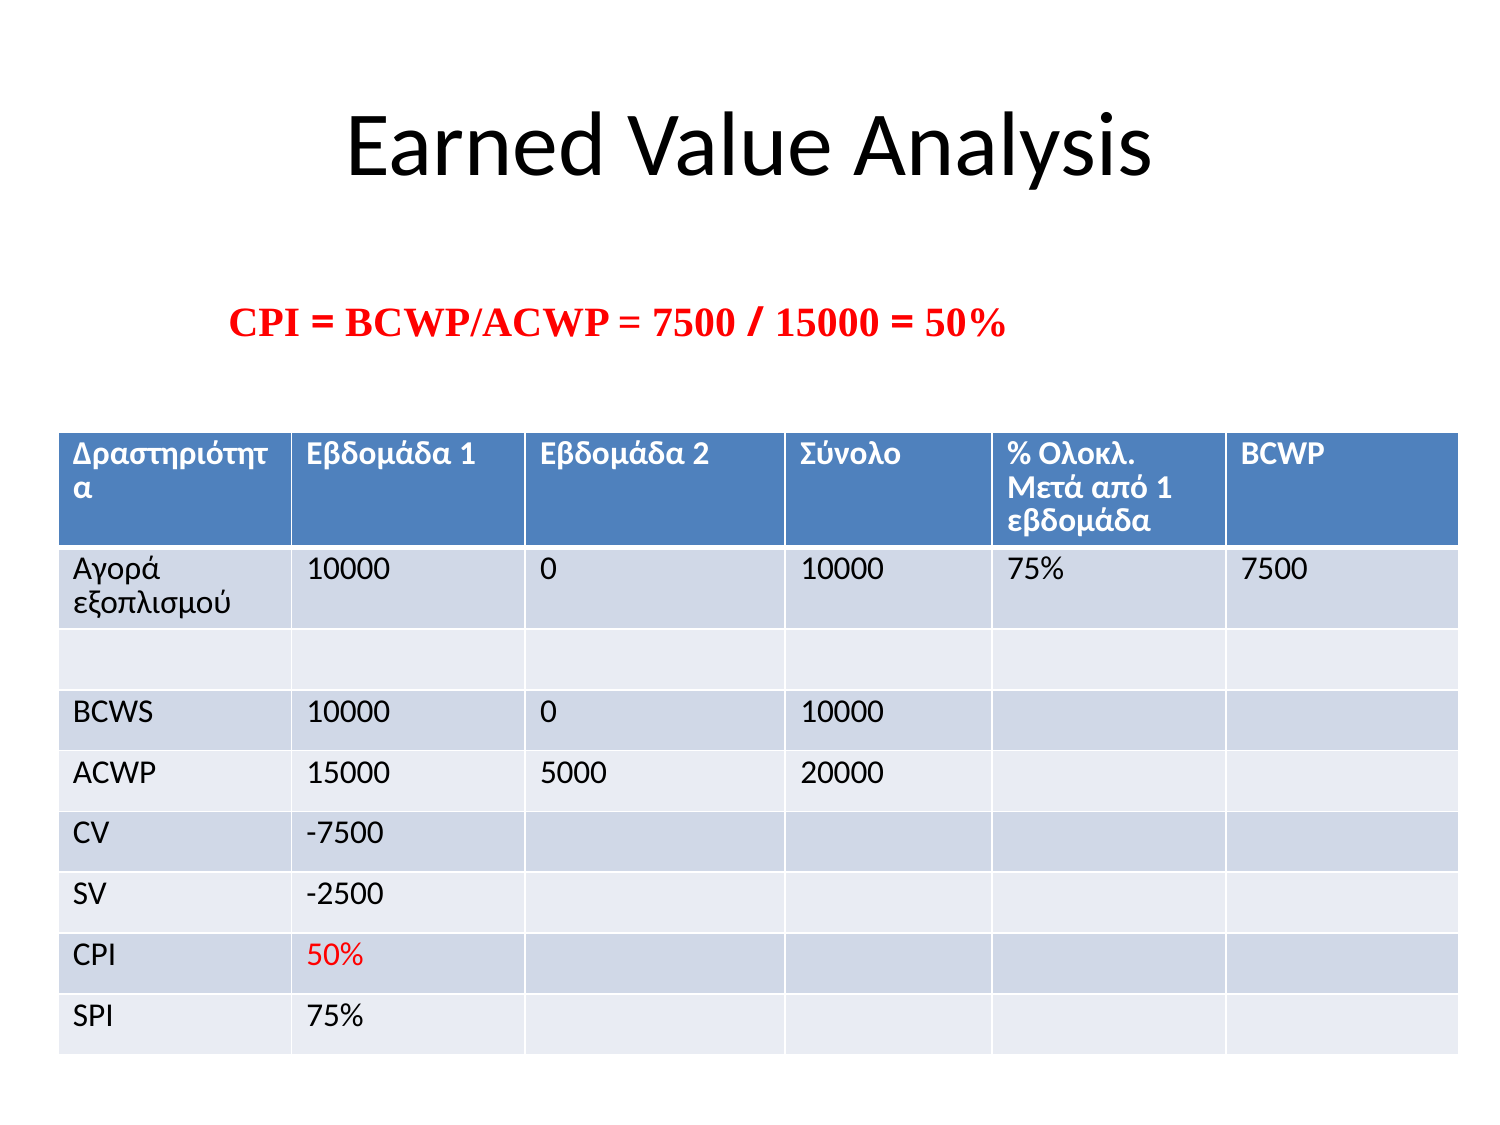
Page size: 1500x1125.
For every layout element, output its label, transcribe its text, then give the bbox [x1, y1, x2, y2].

table_cell 50% [292, 934, 524, 993]
table_cell [59, 630, 291, 689]
table_cell BCWS [59, 691, 291, 750]
table_header Εβδομάδα 1 [292, 433, 524, 545]
table_cell Αγορά εξοπλισμού [59, 550, 291, 628]
table_cell CV [59, 812, 291, 871]
table_cell [786, 812, 991, 871]
table_cell [993, 691, 1225, 750]
table_cell 20000 [786, 751, 991, 811]
table_cell [786, 934, 991, 993]
table_cell 5000 [526, 751, 784, 811]
table_cell [526, 934, 784, 993]
table_cell [786, 873, 991, 932]
table_header % Ολοκλ. Μετά από 1 εβδομάδα [993, 433, 1225, 545]
text_box CPI = BCWP/ACWP = 7500 / 15000 = 50% [213, 287, 1024, 353]
table_cell [993, 630, 1225, 689]
table_cell 10000 [292, 691, 524, 750]
table_header Σύνολο [786, 433, 991, 545]
table_cell [993, 812, 1225, 871]
table_cell [993, 873, 1225, 932]
table_cell [1227, 751, 1458, 811]
table_cell 10000 [786, 550, 991, 628]
table_cell [526, 812, 784, 871]
table_cell [1227, 995, 1458, 1054]
table_cell 7500 [1227, 550, 1458, 628]
table_cell [786, 630, 991, 689]
table_cell [1227, 691, 1458, 750]
table_cell 75% [292, 995, 524, 1054]
table_cell [993, 995, 1225, 1054]
table_cell [1227, 934, 1458, 993]
table_cell [526, 995, 784, 1054]
table_cell [786, 995, 991, 1054]
table_cell 10000 [292, 550, 524, 628]
table_cell [292, 630, 524, 689]
table_cell 75% [993, 550, 1225, 628]
table_cell 15000 [292, 751, 524, 811]
table_cell 0 [526, 691, 784, 750]
table_cell 10000 [786, 691, 991, 750]
table_header BCWP [1227, 433, 1458, 545]
table_cell CPI [59, 934, 291, 993]
table_cell [993, 934, 1225, 993]
table_header Εβδομάδα 2 [526, 433, 784, 545]
table_cell [1227, 873, 1458, 932]
table_cell [1227, 630, 1458, 689]
table_cell [526, 630, 784, 689]
table_cell ACWP [59, 751, 291, 811]
table_cell SV [59, 873, 291, 932]
table_cell [526, 873, 784, 932]
table_cell -7500 [292, 812, 524, 871]
table_cell -2500 [292, 873, 524, 932]
title Earned Value Analysis [75, 45, 1425, 233]
table_header Δραστηριότητα [59, 433, 291, 545]
table_cell [993, 751, 1225, 811]
table_cell 0 [526, 550, 784, 628]
table_cell [1227, 812, 1458, 871]
table_cell SPI [59, 995, 291, 1054]
